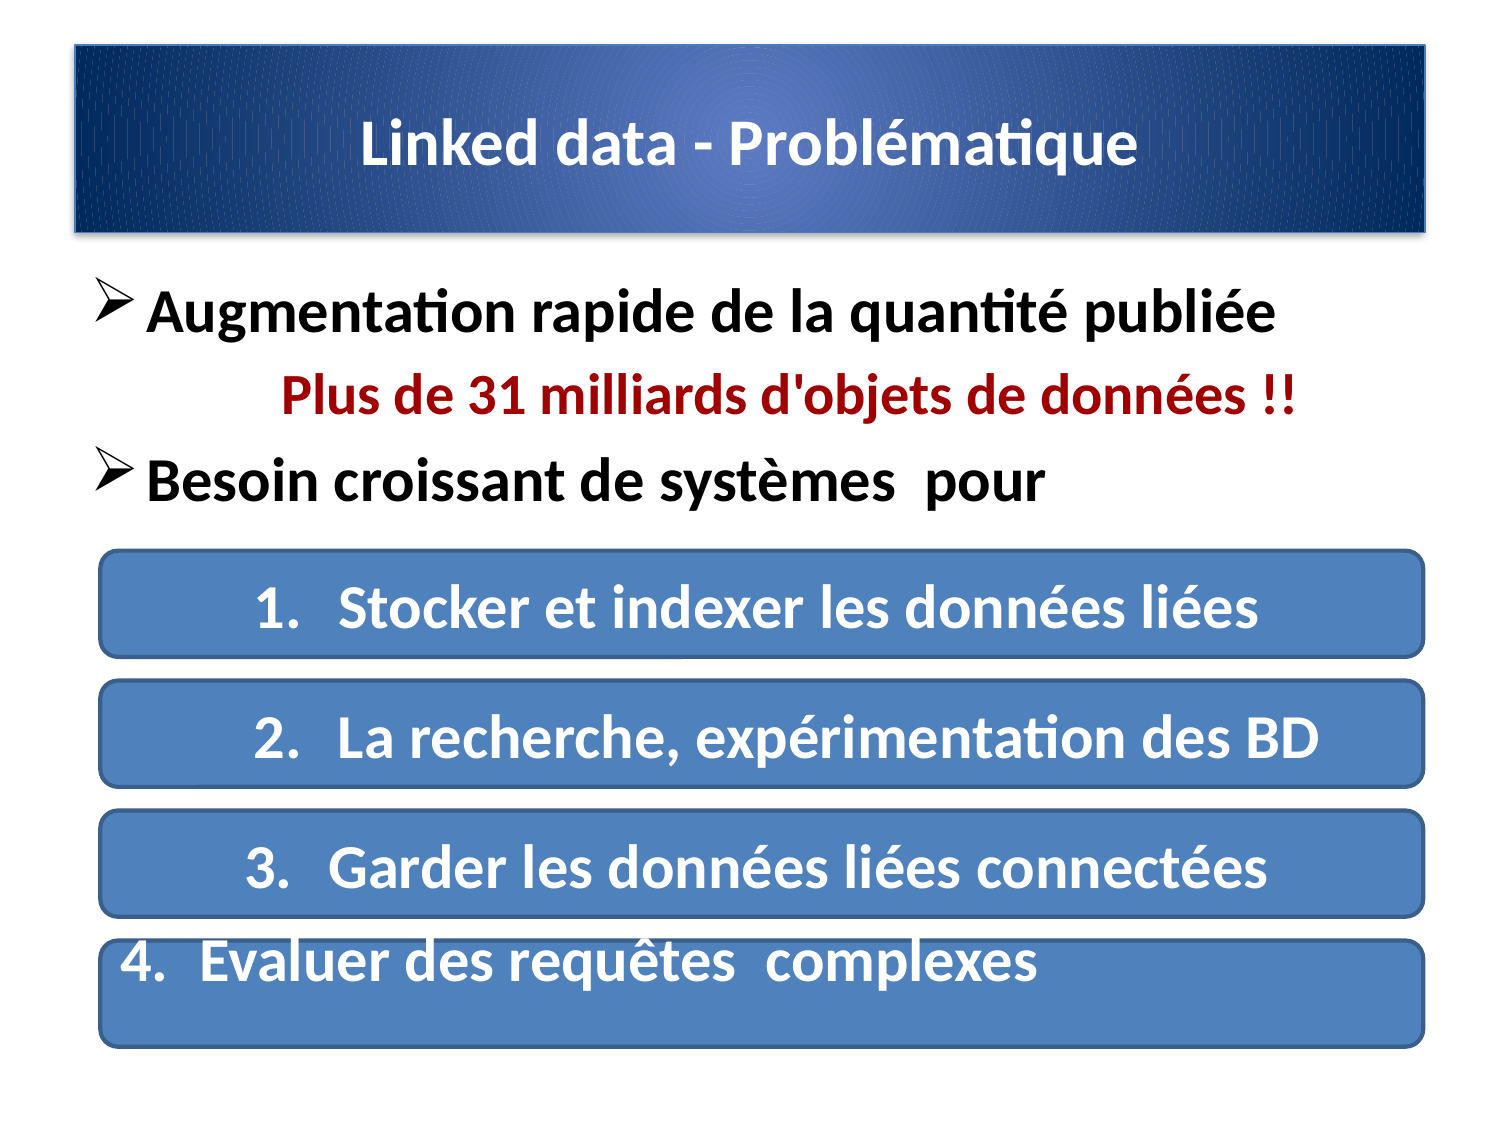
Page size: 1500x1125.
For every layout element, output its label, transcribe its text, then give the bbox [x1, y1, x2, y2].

text_box La recherche, expérimentation des BD [98, 678, 1426, 789]
text_box Évaluer des requêtes complexes …… [98, 938, 1426, 1049]
text_box Stocker et indexer les données liées [98, 548, 1426, 660]
list Augmentation rapide de la quantité publiée Plus de 31 milliards d'objets de données !! Besoin croissant de systèmes pour [75, 262, 1425, 1125]
title Linked data - Problématique [74, 44, 1426, 233]
text_box Garder les données liées connectées [98, 808, 1426, 919]
